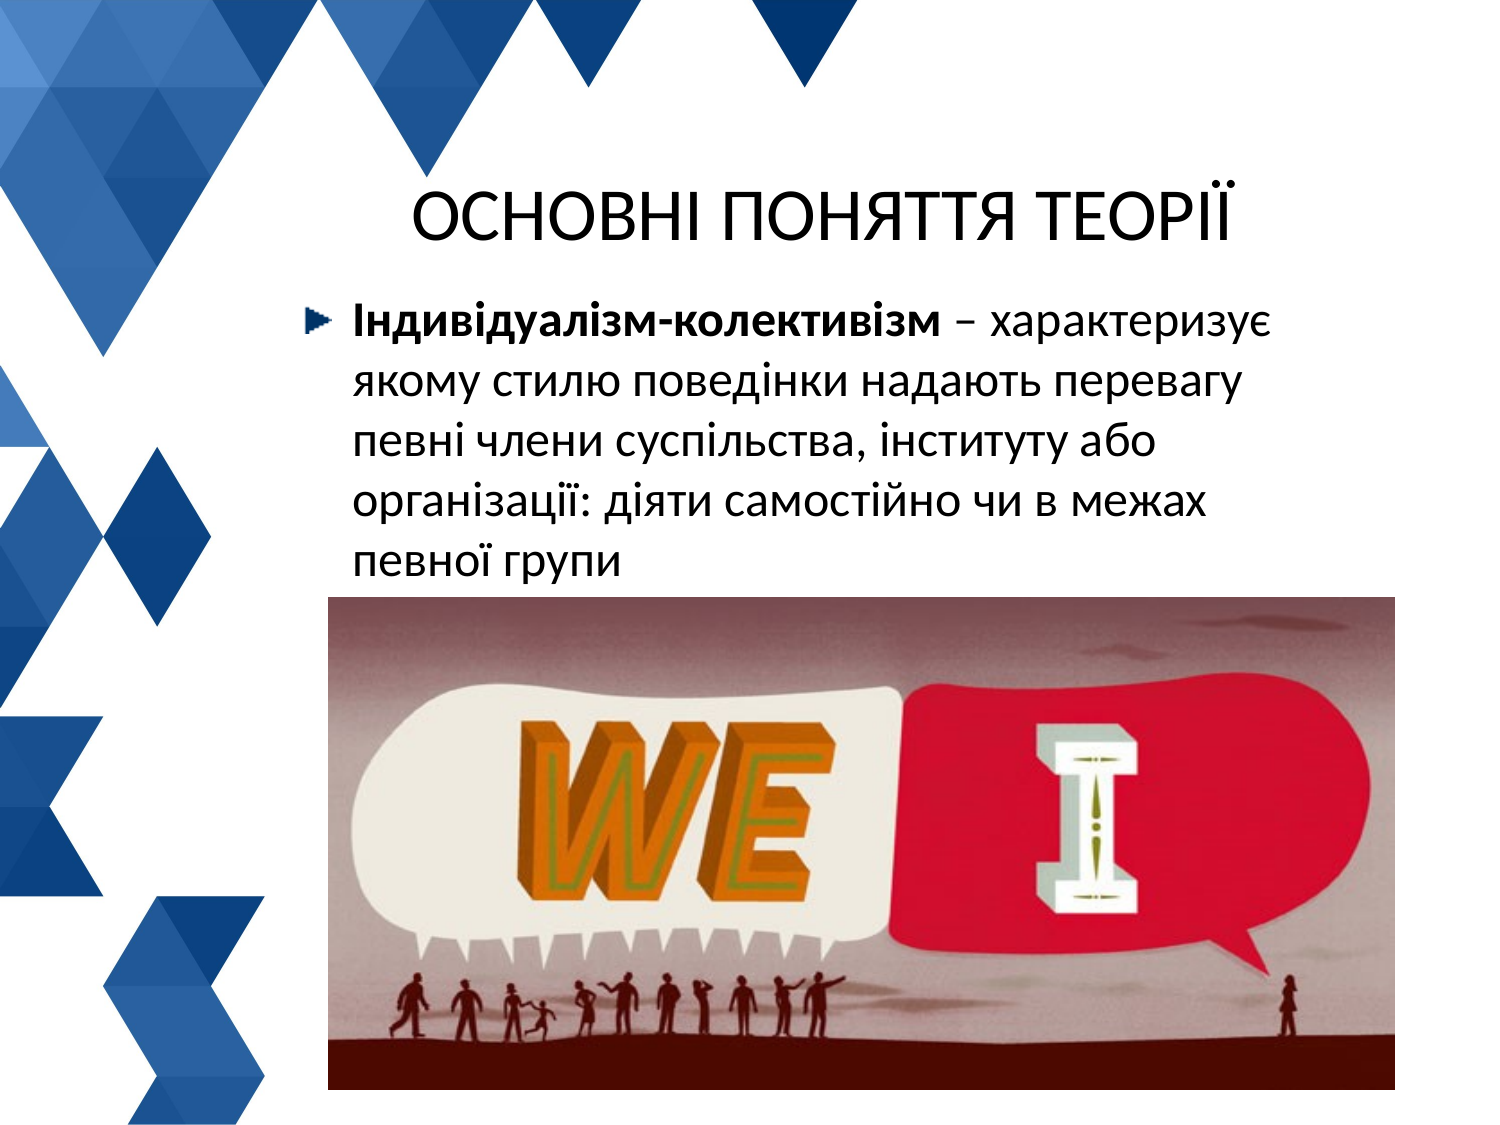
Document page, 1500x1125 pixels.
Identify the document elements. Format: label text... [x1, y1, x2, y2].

list Індивідуалізм-колективізм – характеризує якому стилю поведінки надають перевагу певні члени суспільства, інституту або організації: діяти самостійно чи в межах певної групи [281, 282, 1365, 988]
picture [0, 0, 1500, 1125]
title ОСНОВНІ ПОНЯТТЯ ТЕОРІЇ [281, 140, 1365, 282]
